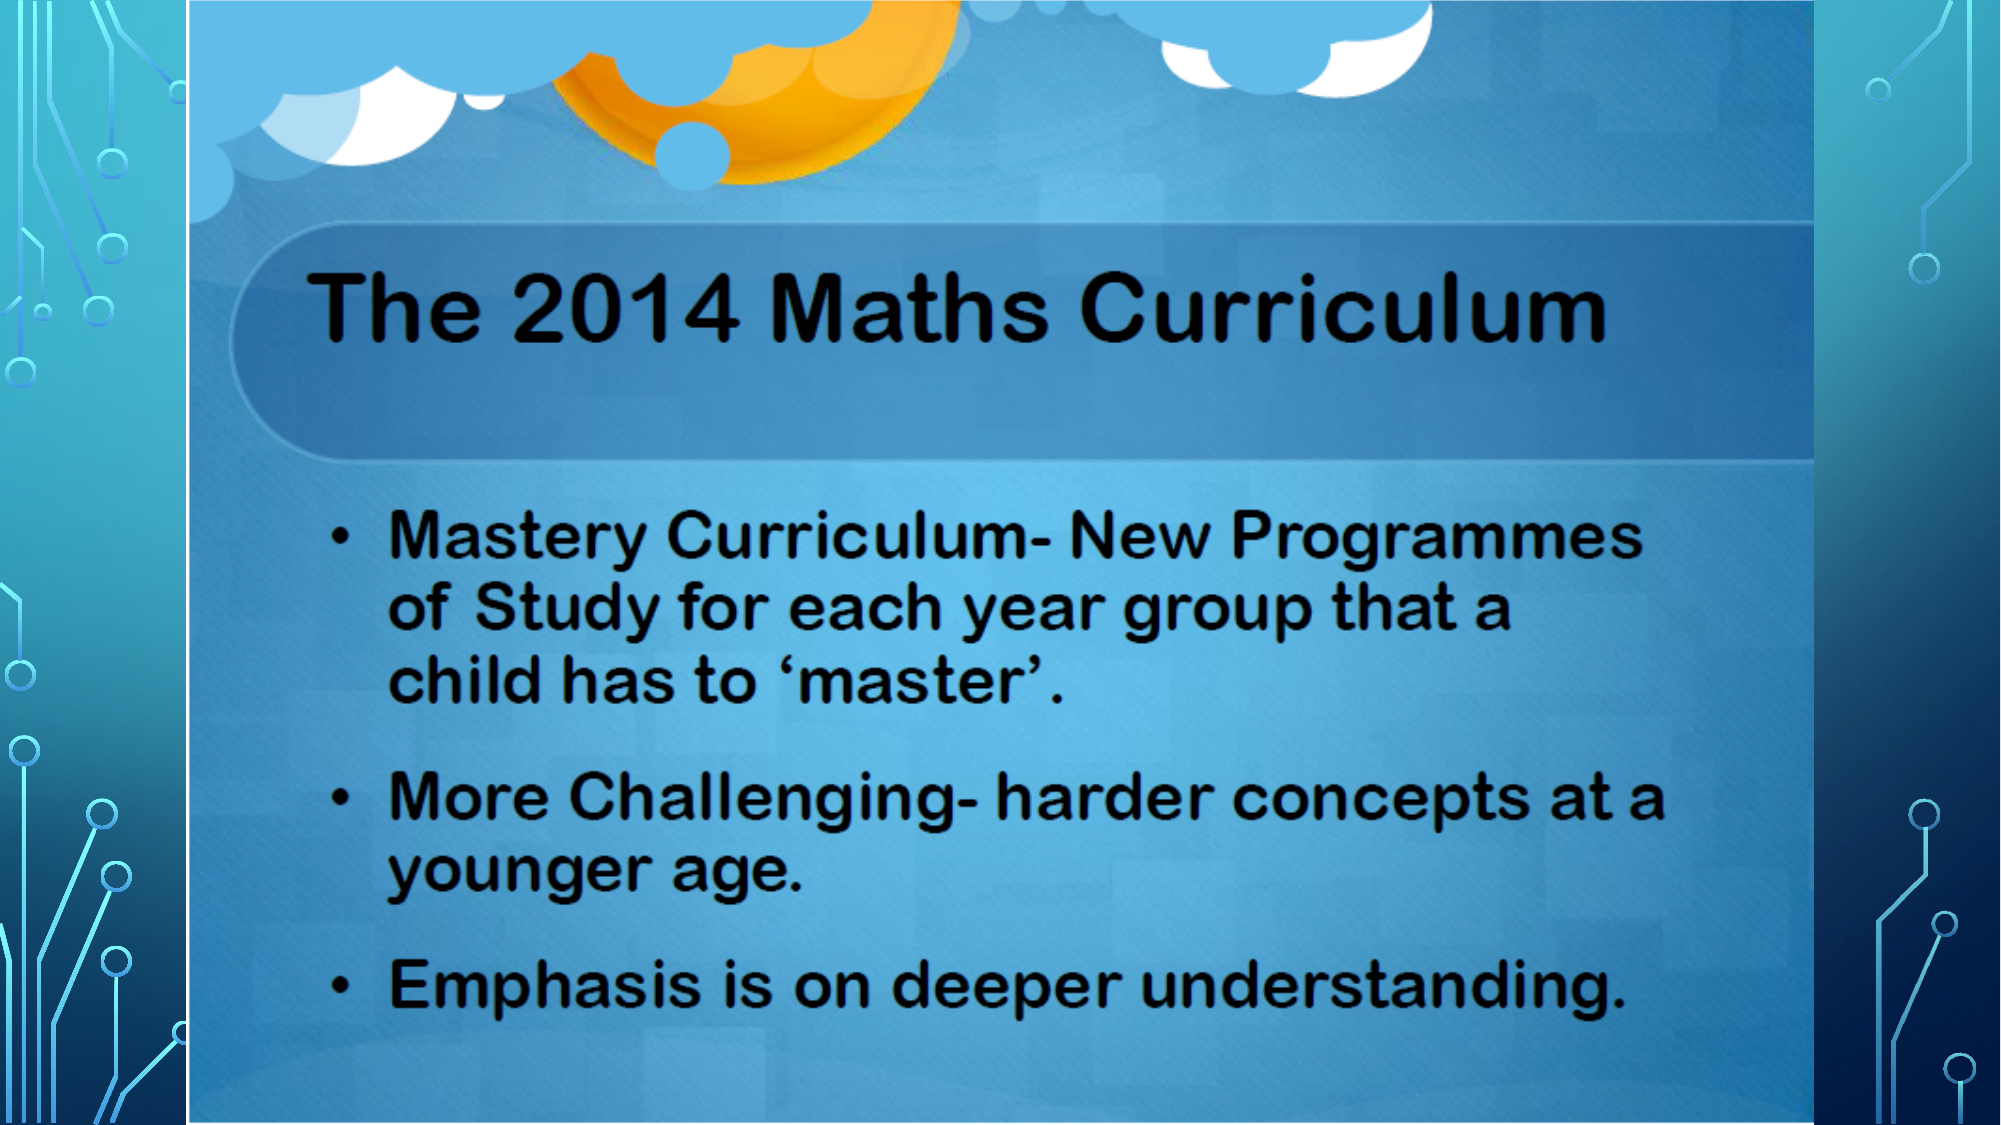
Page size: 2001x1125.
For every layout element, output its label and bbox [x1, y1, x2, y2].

picture [186, 0, 1814, 1125]
